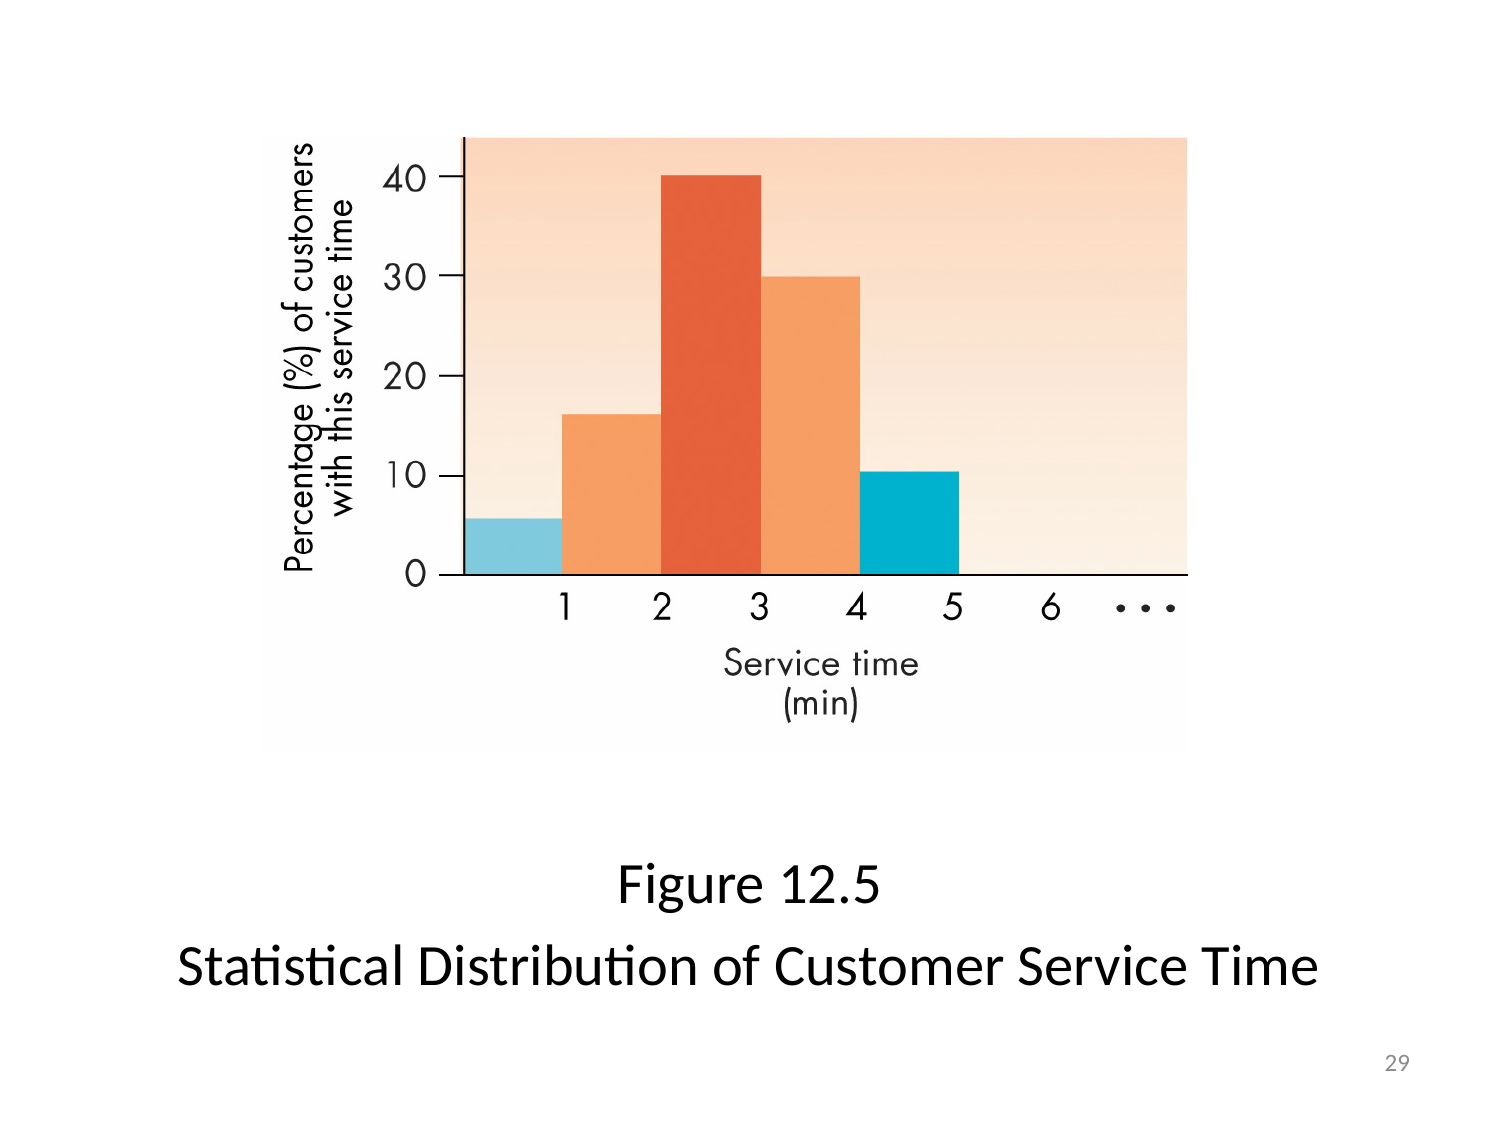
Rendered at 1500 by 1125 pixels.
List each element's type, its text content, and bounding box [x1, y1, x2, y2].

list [262, 137, 1188, 751]
list Figure 12.5 Statistical Distribution of Customer Service Time [75, 837, 1425, 1006]
slide_number 29 [1074, 1024, 1425, 1100]
